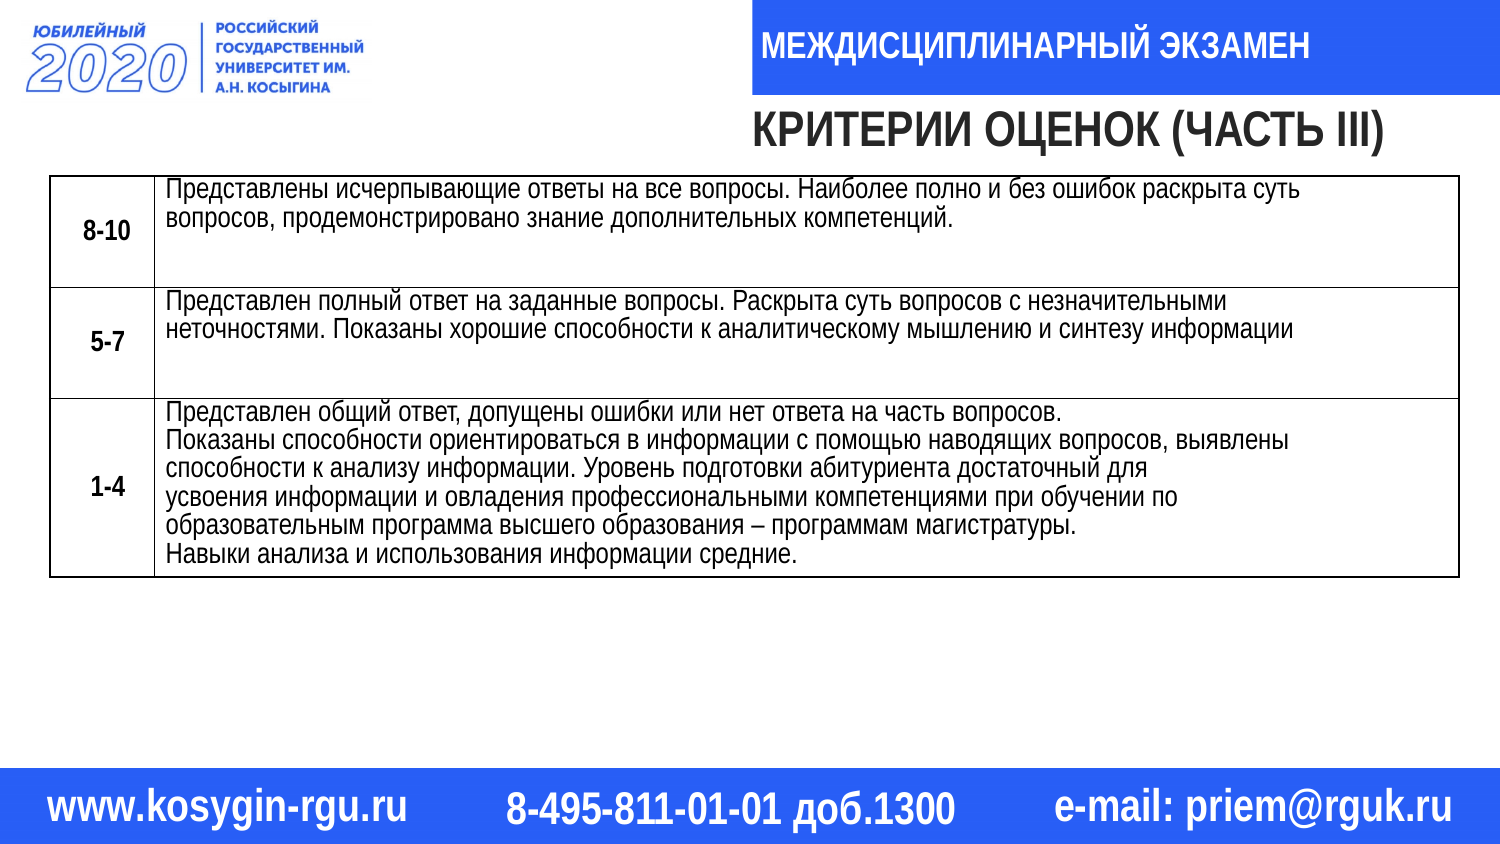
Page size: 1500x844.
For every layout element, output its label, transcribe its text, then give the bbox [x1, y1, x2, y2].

text_box КРИТЕРИИ ОЦЕНОК (ЧАСТЬ III) [738, 98, 1487, 165]
table_cell Представлен полный ответ на заданные вопросы. Раскрыта суть вопросов с незначительными неточностями. Показаны хорошие способности к аналитическому мышлению и синтезу информации [155, 288, 1458, 398]
picture [0, 767, 1500, 844]
table_cell Представлен общий ответ, допущены ошибки или нет ответа на часть вопросов. Показаны способности ориентироваться в информации с помощью наводящих вопросов, выявлены способности к анализу информации. Уровень подготовки абитуриента достаточный для усвоения информации и овладения профессиональными компетенциями при обучении по образовательным программа высшего образования – программам магистратуры. Навыки анализа и использования информации средние. [155, 399, 1458, 576]
table_header 8-10 [51, 177, 154, 287]
picture [20, 9, 373, 104]
table_header Представлены исчерпывающие ответы на все вопросы. Наиболее полно и без ошибок раскрыта суть вопросов, продемонстрировано знание дополнительных компетенций. [155, 177, 1458, 287]
table_cell 1-4 [51, 399, 154, 576]
table_cell 5-7 [51, 288, 154, 398]
picture [752, 0, 1500, 96]
